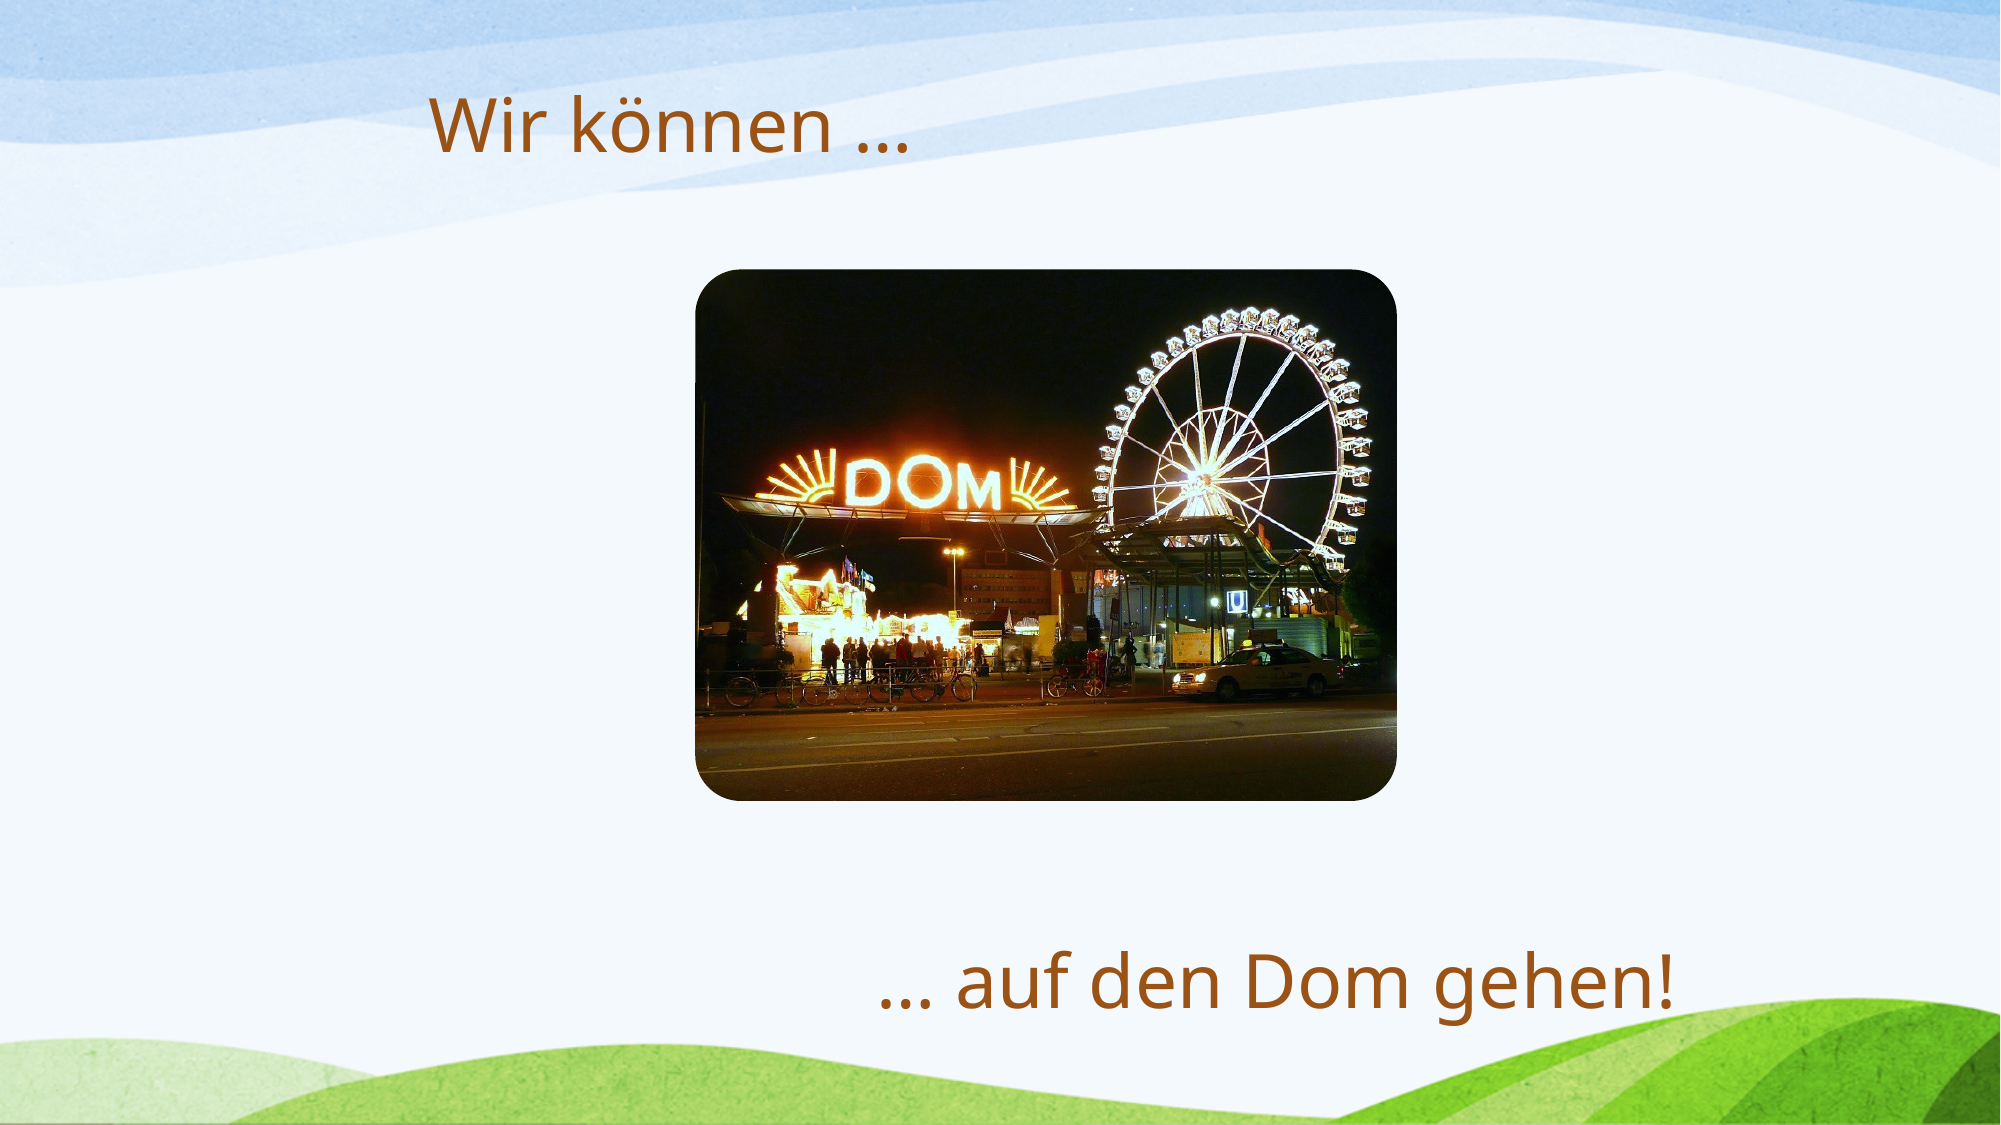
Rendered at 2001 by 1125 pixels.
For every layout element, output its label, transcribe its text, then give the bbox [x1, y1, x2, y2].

picture [0, 0, 2001, 1125]
text_box … auf den Dom gehen! [636, 925, 1692, 1031]
text_box Wir können … [414, 70, 1469, 175]
